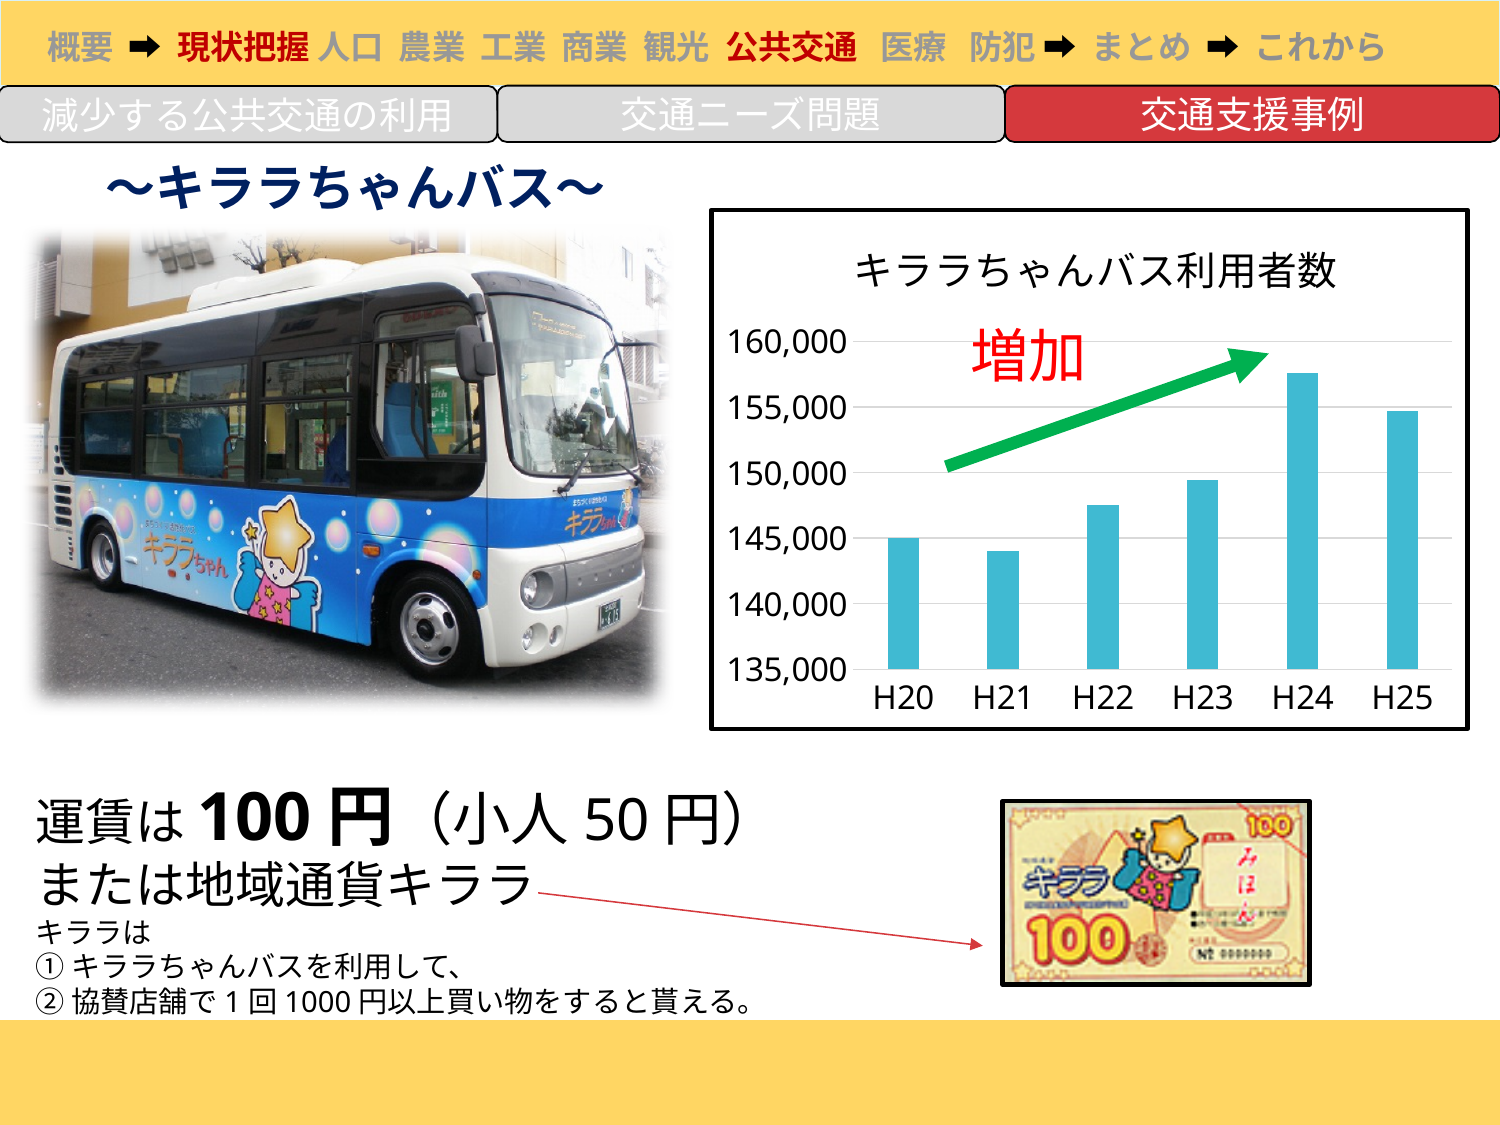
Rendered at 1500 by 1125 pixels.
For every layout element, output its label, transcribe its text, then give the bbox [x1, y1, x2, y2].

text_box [537, 892, 984, 946]
text_box 減少する公共交通の利用 [0, 85, 497, 144]
text_box 交通ニーズ問題 [496, 84, 1006, 143]
text_box ～キララちゃんバス～ [90, 149, 621, 224]
text_box 交通支援事例 [1005, 84, 1500, 143]
picture [19, 224, 675, 716]
text_box 運賃は100円（小人50円） または地域通貨キララ キララは ①キララちゃんバスを利用して、 ②協賛店舗で1回1000円以上買い物をすると貰える。 [20, 766, 1229, 1122]
chart [708, 207, 1470, 732]
picture [1004, 803, 1308, 983]
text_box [945, 353, 1270, 467]
